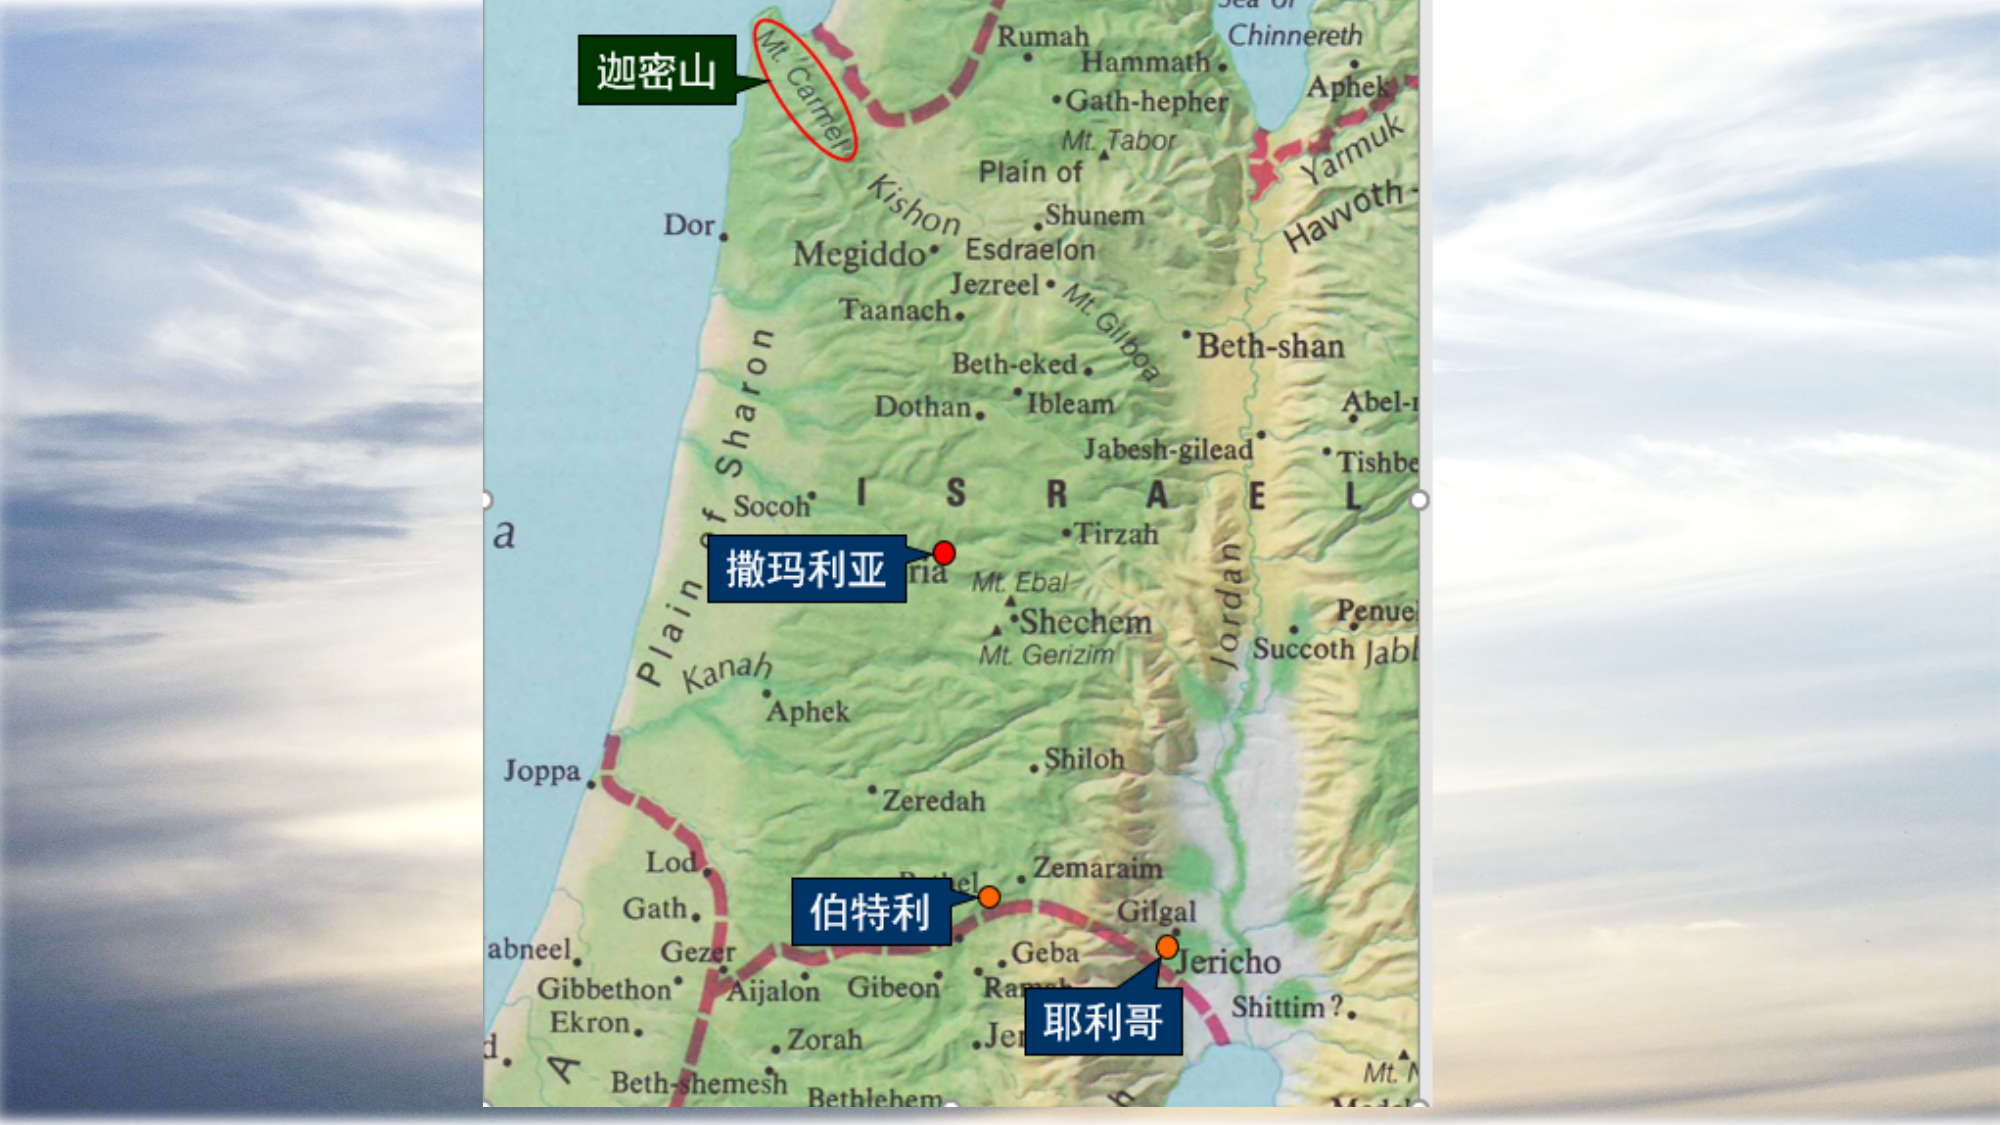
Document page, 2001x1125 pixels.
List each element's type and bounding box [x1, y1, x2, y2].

list [482, 0, 1433, 1107]
picture [0, 0, 2000, 1125]
